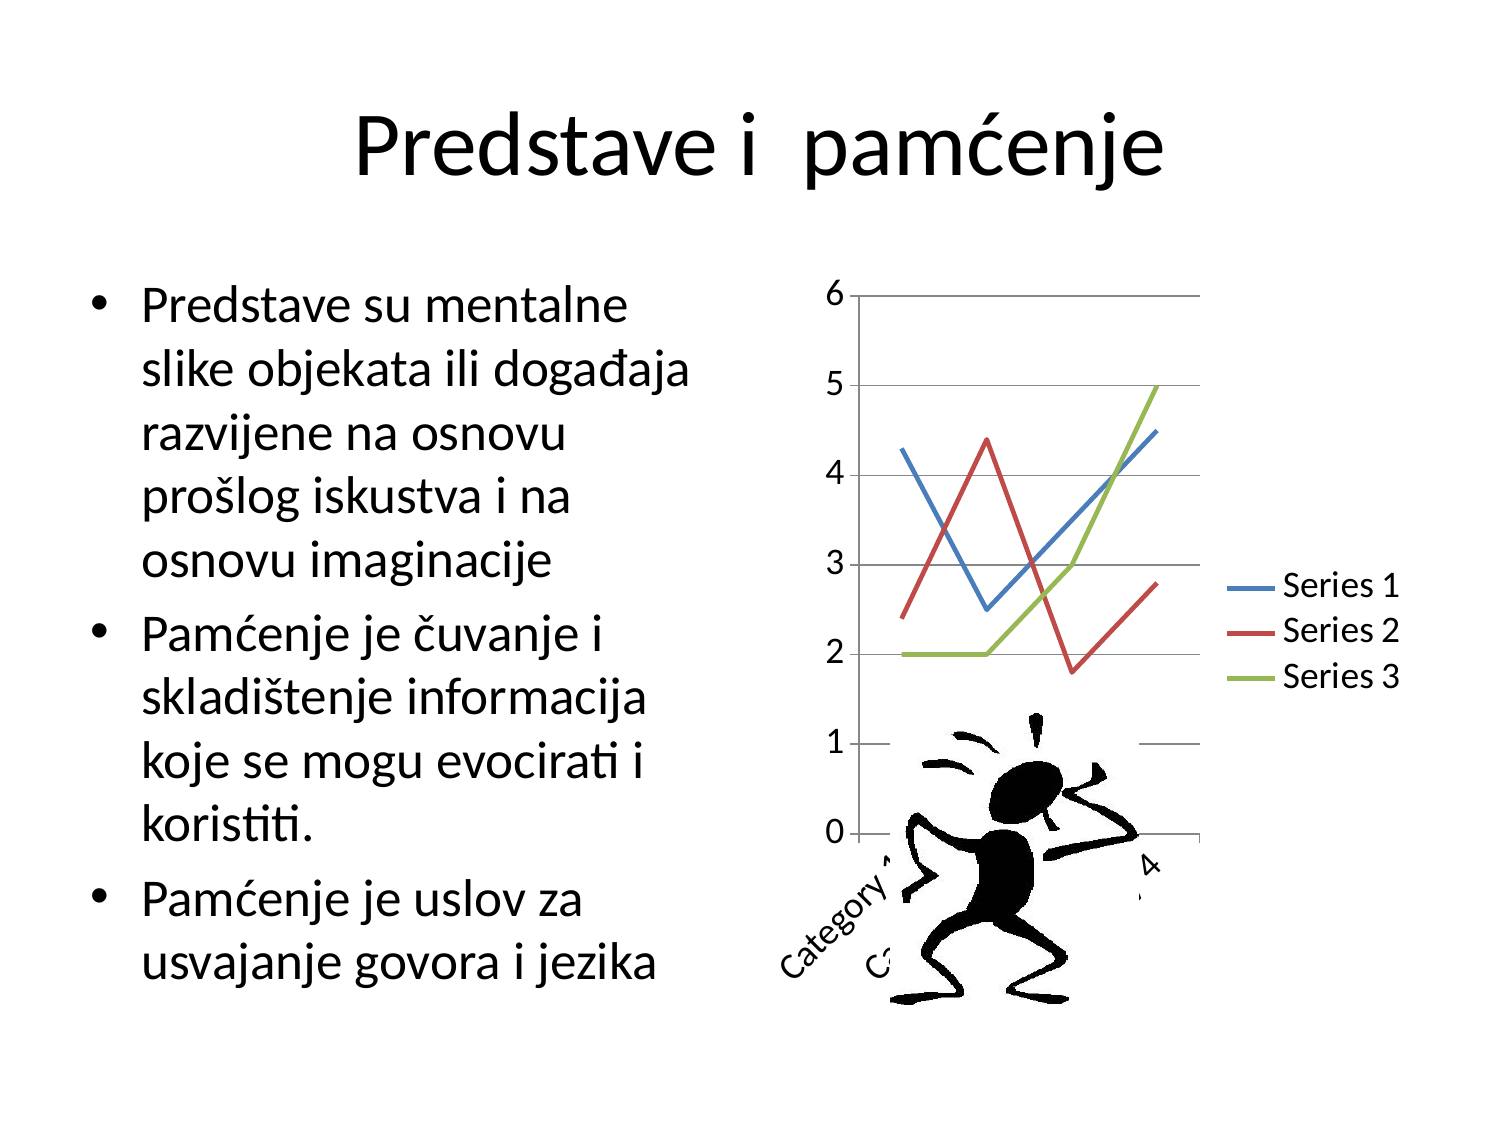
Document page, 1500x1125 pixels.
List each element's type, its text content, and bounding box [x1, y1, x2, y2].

title Predstave i pamćenje [75, 45, 1425, 233]
list Predstave su mentalne slike objekata ili događaja razvijene na osnovu prošlog iskustva i na osnovu imaginacije Pamćenje je čuvanje i skladištenje informacija koje se mogu evocirati i koristiti. Pamćenje je uslov za usvajanje govora i jezika [75, 262, 738, 1005]
chart [762, 262, 1426, 1006]
